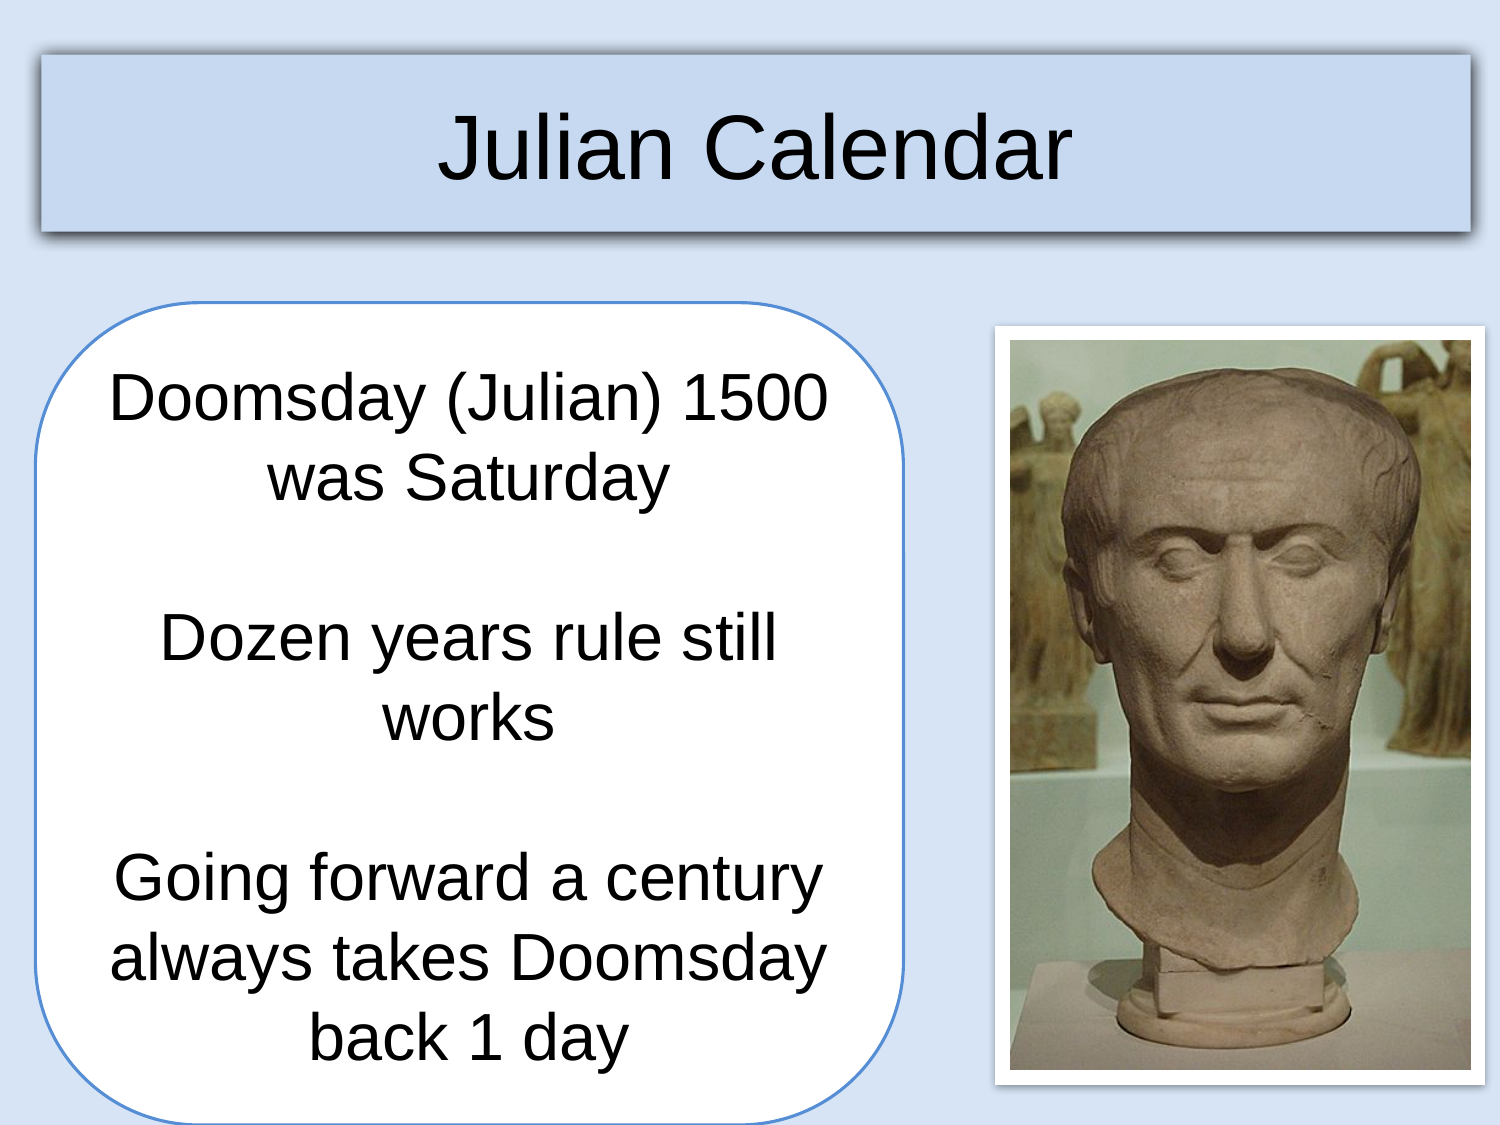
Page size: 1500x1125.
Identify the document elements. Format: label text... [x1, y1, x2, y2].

picture [1009, 340, 1471, 1071]
text_box Doomsday (Julian) 1500 was Saturday Dozen years rule still works Going forward a century always takes Doomsday back 1 day [33, 300, 906, 1125]
text_box Julian Calendar [41, 54, 1471, 232]
